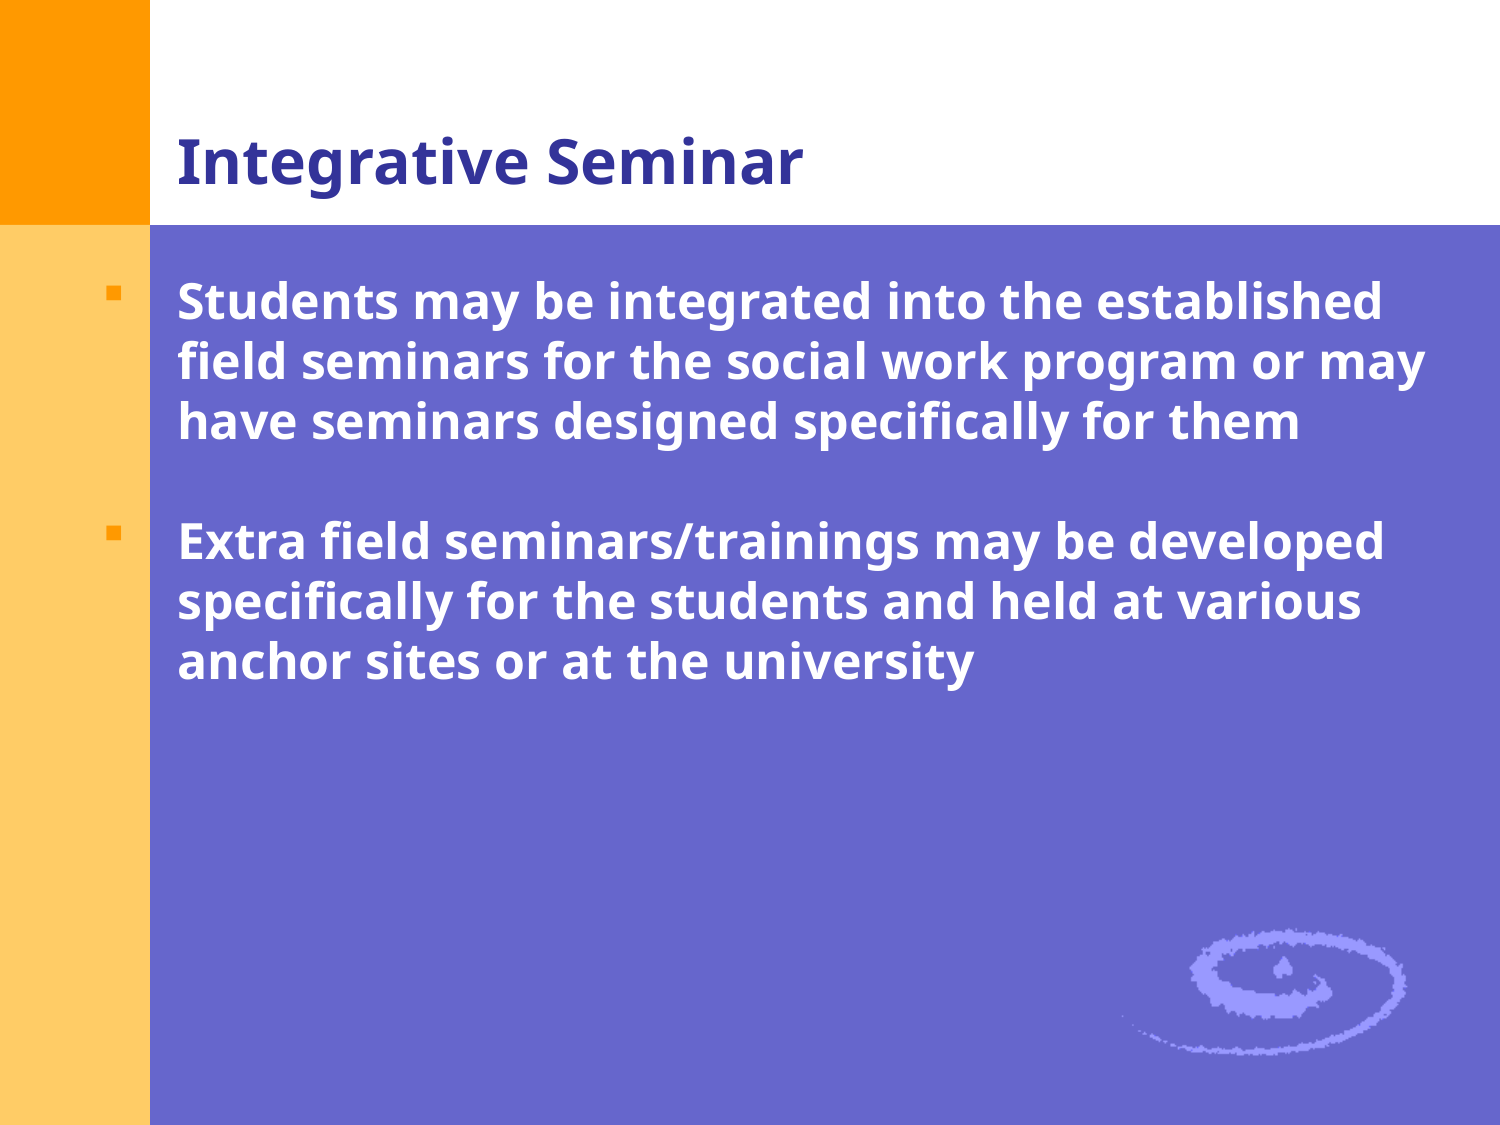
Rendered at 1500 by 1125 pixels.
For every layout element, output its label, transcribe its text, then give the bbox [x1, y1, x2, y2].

title Integrative Seminar [162, 114, 1500, 262]
text_box Students may be integrated into the established field seminars for the social work program or may have seminars designed specifically for them Extra field seminars/trainings may be developed specifically for the students and held at various anchor sites or at the university [87, 262, 1500, 698]
picture [1100, 912, 1437, 1072]
